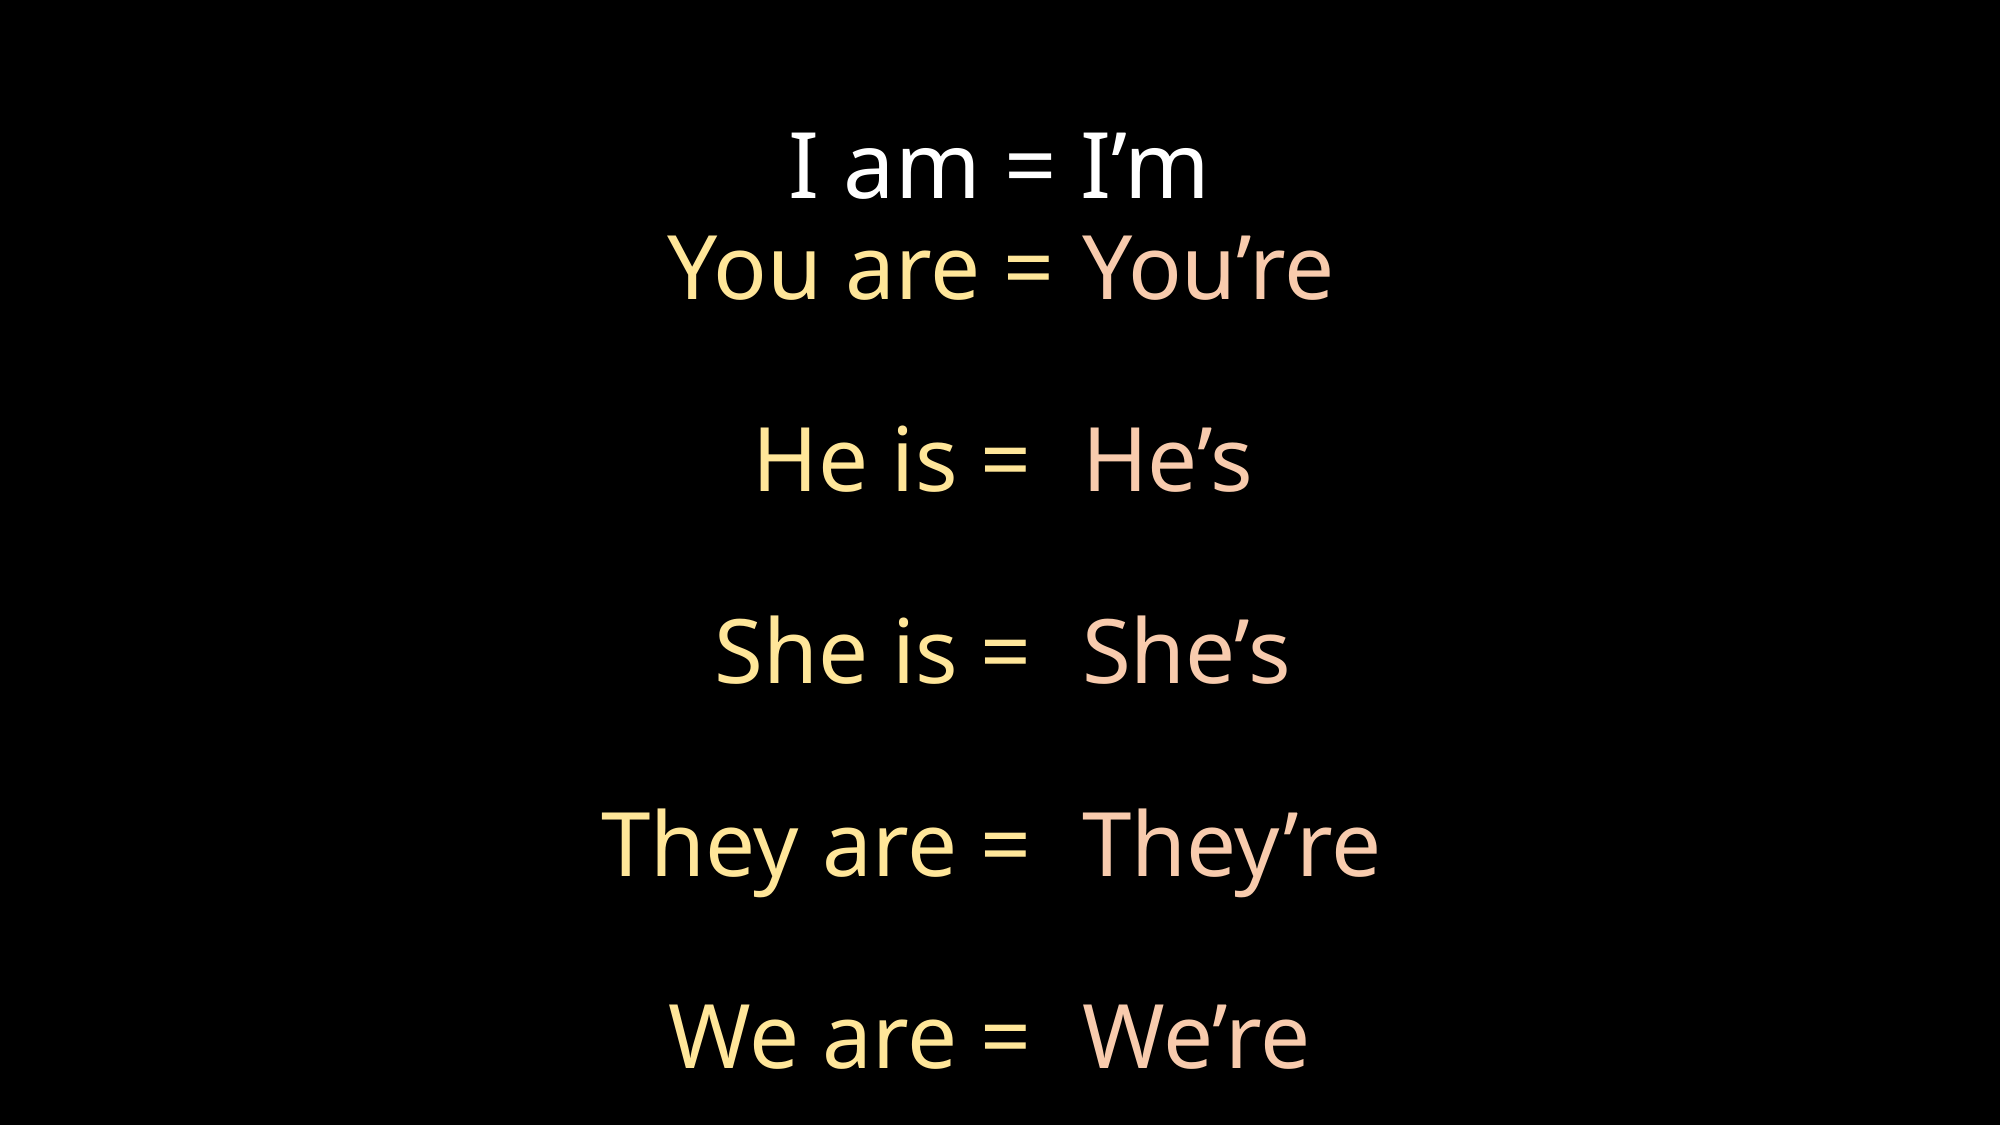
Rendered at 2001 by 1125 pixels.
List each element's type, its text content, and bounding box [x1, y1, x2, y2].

text_box You are = He is = She is = They are = We are = [137, 212, 1067, 1098]
title I am = I’m [137, 59, 1863, 212]
text_box You’re He’s She’s They’re We’re [1067, 212, 2000, 1098]
